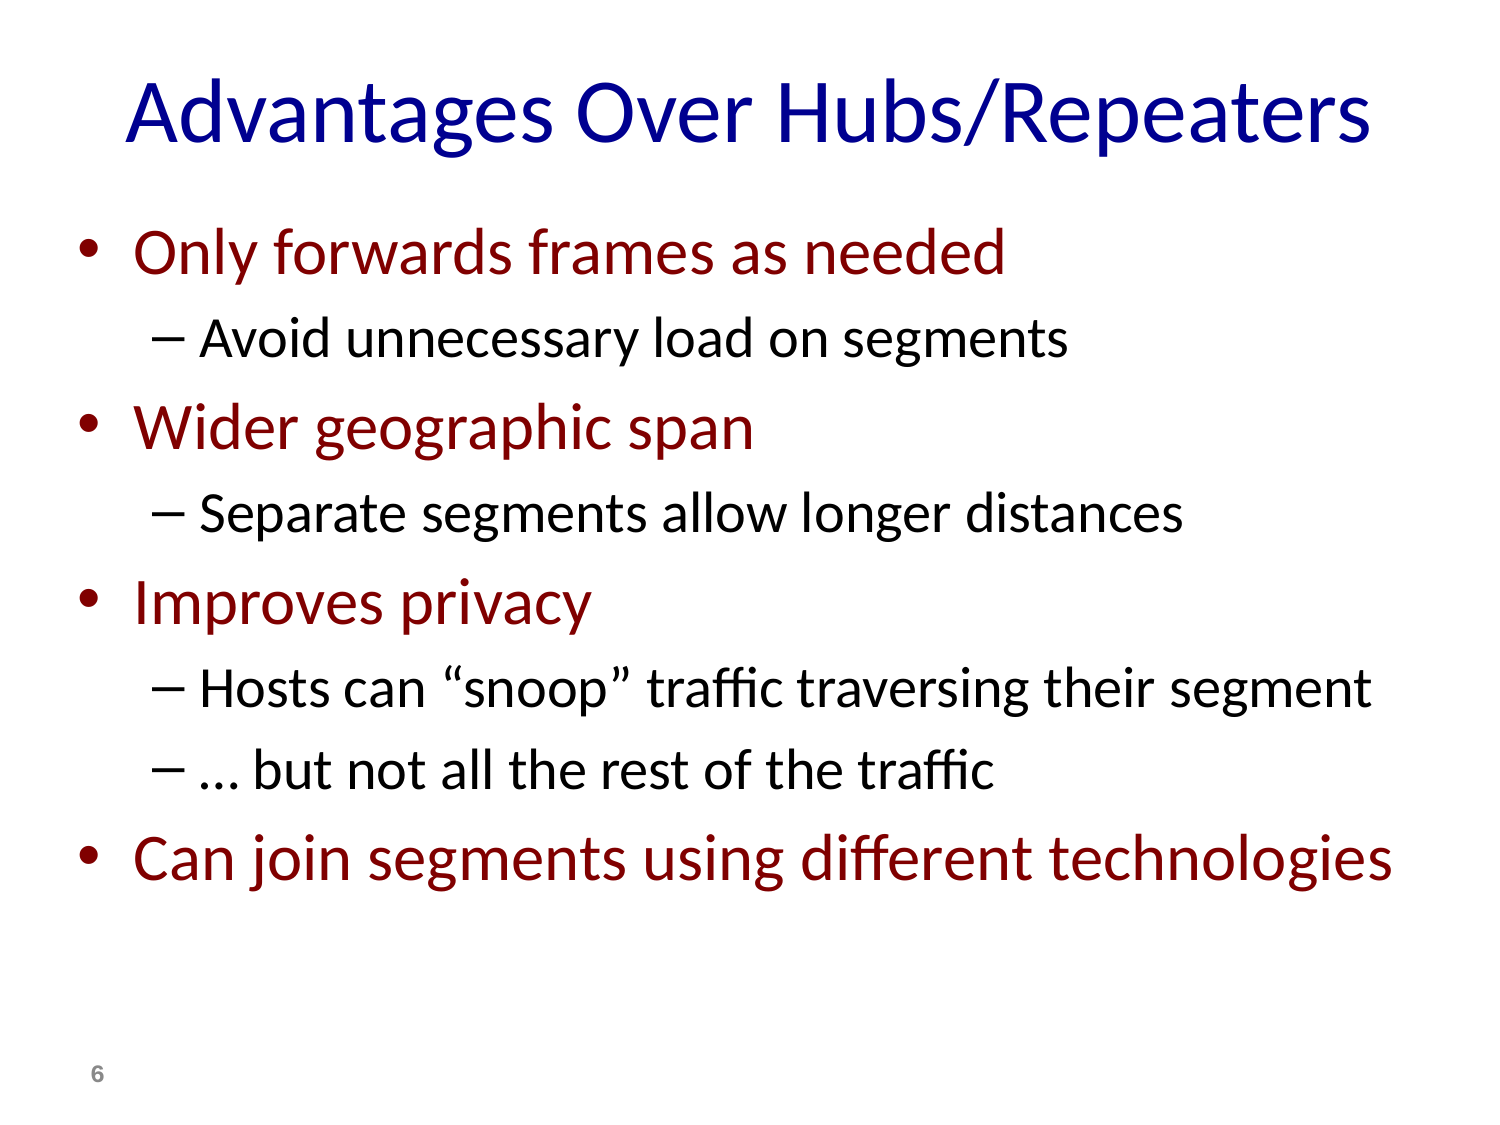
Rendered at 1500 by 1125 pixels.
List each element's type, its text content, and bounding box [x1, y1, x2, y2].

list Only forwards frames as needed Avoid unnecessary load on segments Wider geographic span Separate segments allow longer distances Improves privacy Hosts can “snoop” traffic traversing their segment … but not all the rest of the traffic Can join segments using different technologies [62, 200, 1463, 1005]
title Advantages Over Hubs/Repeaters [75, 12, 1425, 200]
slide_number 6 [75, 1042, 425, 1103]
